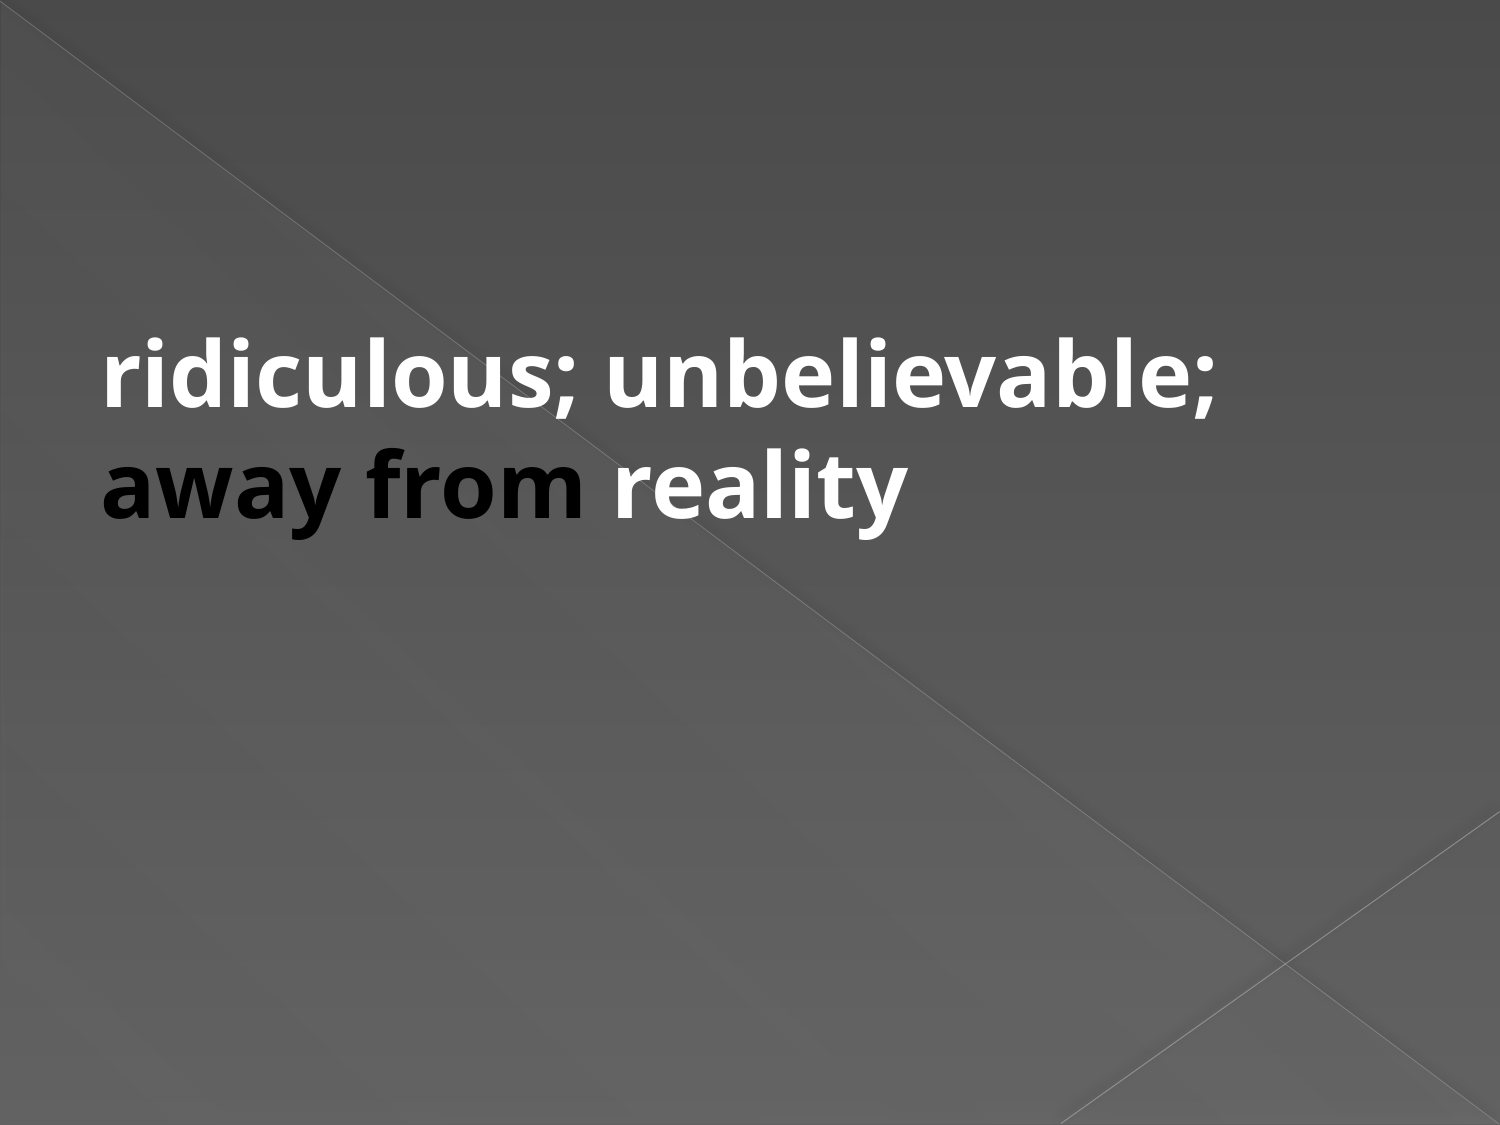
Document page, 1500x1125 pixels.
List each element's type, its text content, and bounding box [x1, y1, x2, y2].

list ridiculous; unbelievable; away from reality [75, 308, 1425, 1059]
